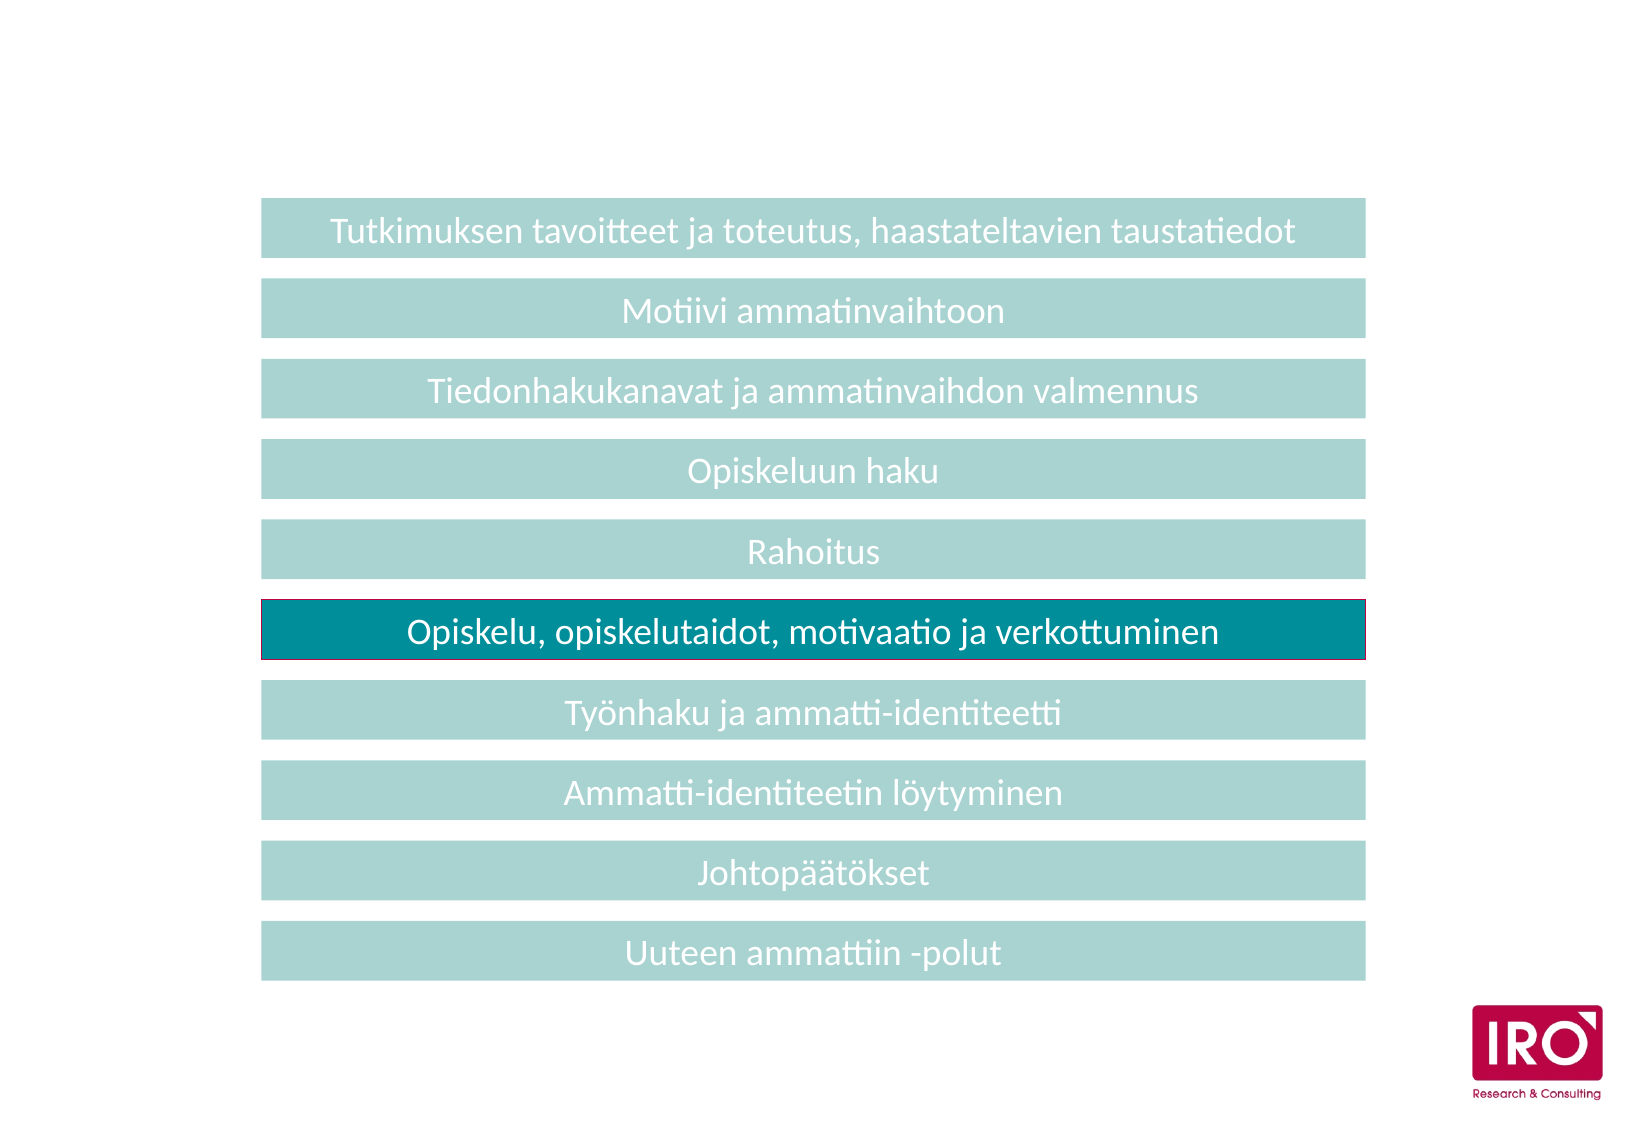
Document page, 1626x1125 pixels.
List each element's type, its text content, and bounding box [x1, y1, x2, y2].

text_box Uuteen ammattiin -polut [261, 920, 1366, 981]
text_box Motiivi ammatinvaihtoon [261, 278, 1366, 339]
text_box Opiskeluun haku [261, 439, 1366, 499]
text_box Johtopäätökset [261, 840, 1366, 901]
text_box Työnhaku ja ammatti-identiteetti [261, 680, 1366, 740]
picture [1465, 1000, 1610, 1104]
text_box Ammatti-identiteetin löytyminen [261, 760, 1366, 820]
text_box Tutkimuksen tavoitteet ja toteutus, haastateltavien taustatiedot [261, 198, 1366, 258]
text_box Rahoitus [261, 519, 1366, 580]
text_box Tiedonhakukanavat ja ammatinvaihdon valmennus [261, 358, 1366, 419]
text_box Opiskelu, opiskelutaidot, motivaatio ja verkottuminen [261, 599, 1366, 660]
